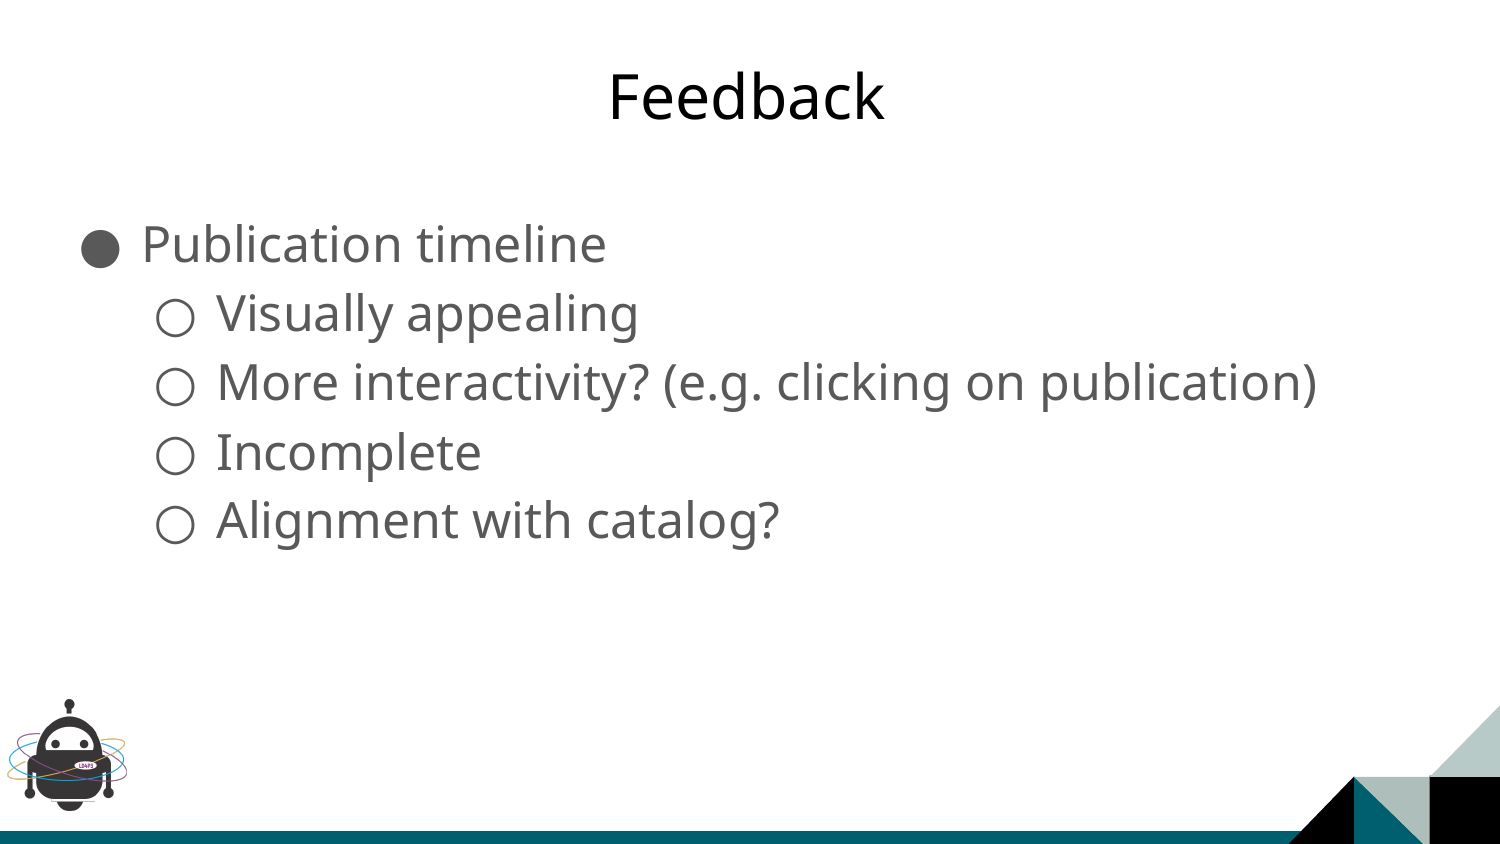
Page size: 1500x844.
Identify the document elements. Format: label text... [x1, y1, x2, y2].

picture [7, 699, 127, 811]
title Feedback [0, 36, 1500, 147]
text_box Publication timeline Visually appealing More interactivity? (e.g. clicking on publication) Incomplete Alignment with catalog? [51, 188, 1449, 750]
